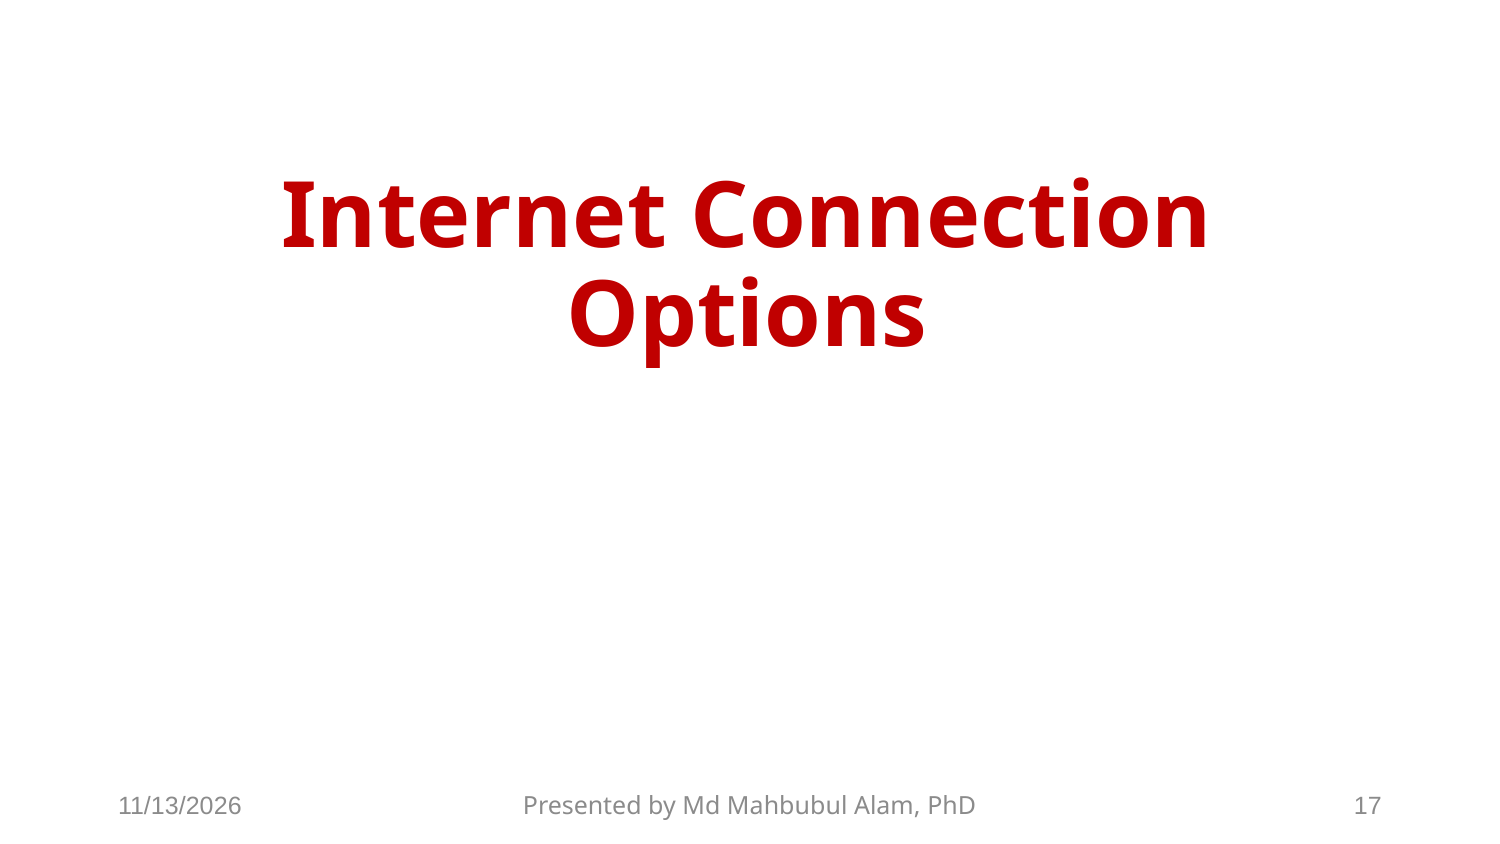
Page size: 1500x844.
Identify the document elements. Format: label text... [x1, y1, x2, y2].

title Internet Connection Options [99, 271, 1394, 374]
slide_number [103, 782, 441, 827]
slide_number 17 [1059, 782, 1397, 827]
footer Presented by Md Mahbubul Alam, PhD [496, 782, 1004, 827]
